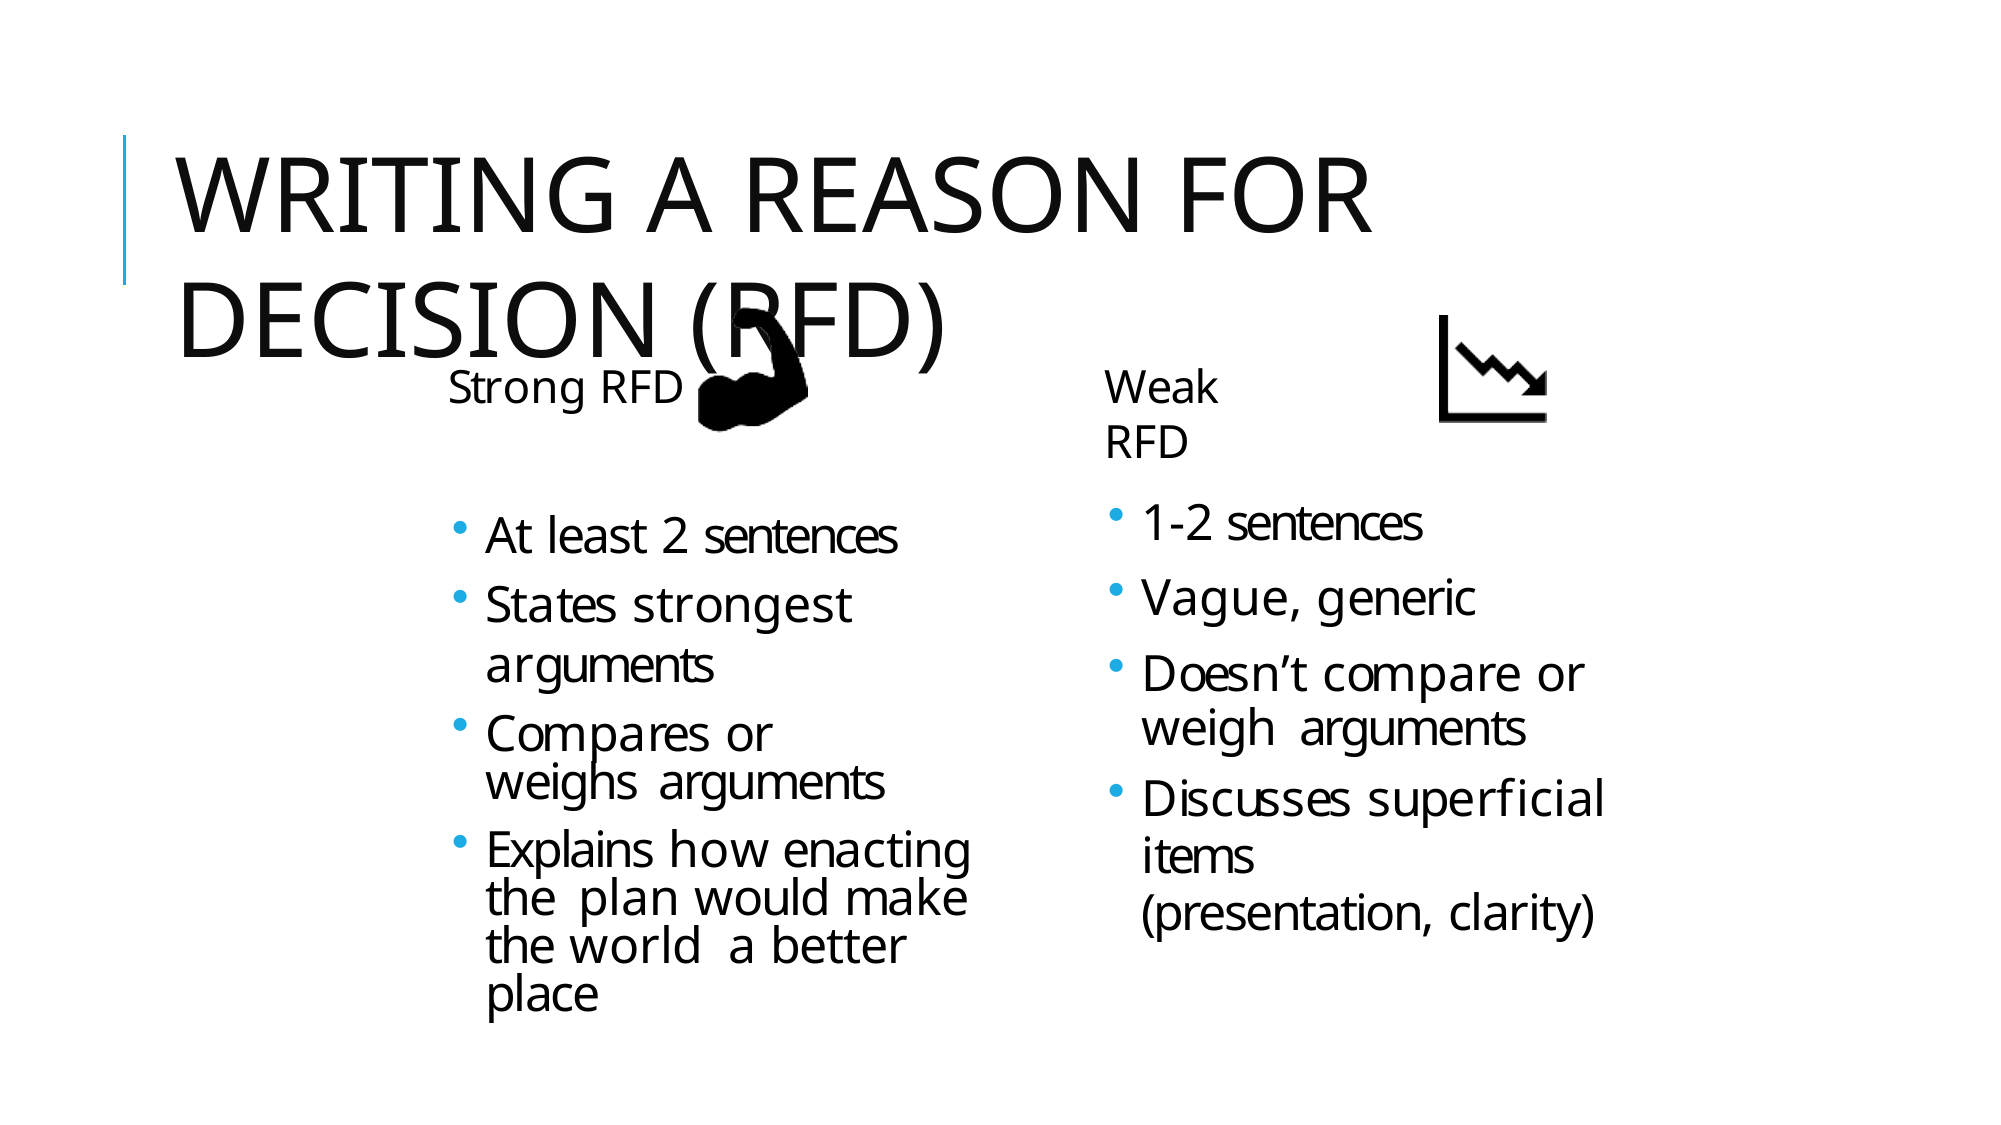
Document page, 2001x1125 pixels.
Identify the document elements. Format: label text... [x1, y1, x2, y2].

text_box Strong RFD At least 2 sentences States strongest arguments Compares or weighs arguments Explains how enacting the plan would make the world a better place [445, 379, 1029, 1022]
text_box Weak RFD [1102, 379, 1301, 468]
text_box 1-2 sentences Vague, generic Doesn’t compare or weigh arguments Discusses superficial items (presentation, clarity) [1106, 473, 1662, 941]
title WRITING A REASON FOR DECISION (RFD) [172, 126, 1448, 379]
picture [698, 307, 808, 433]
picture [1438, 315, 1547, 424]
